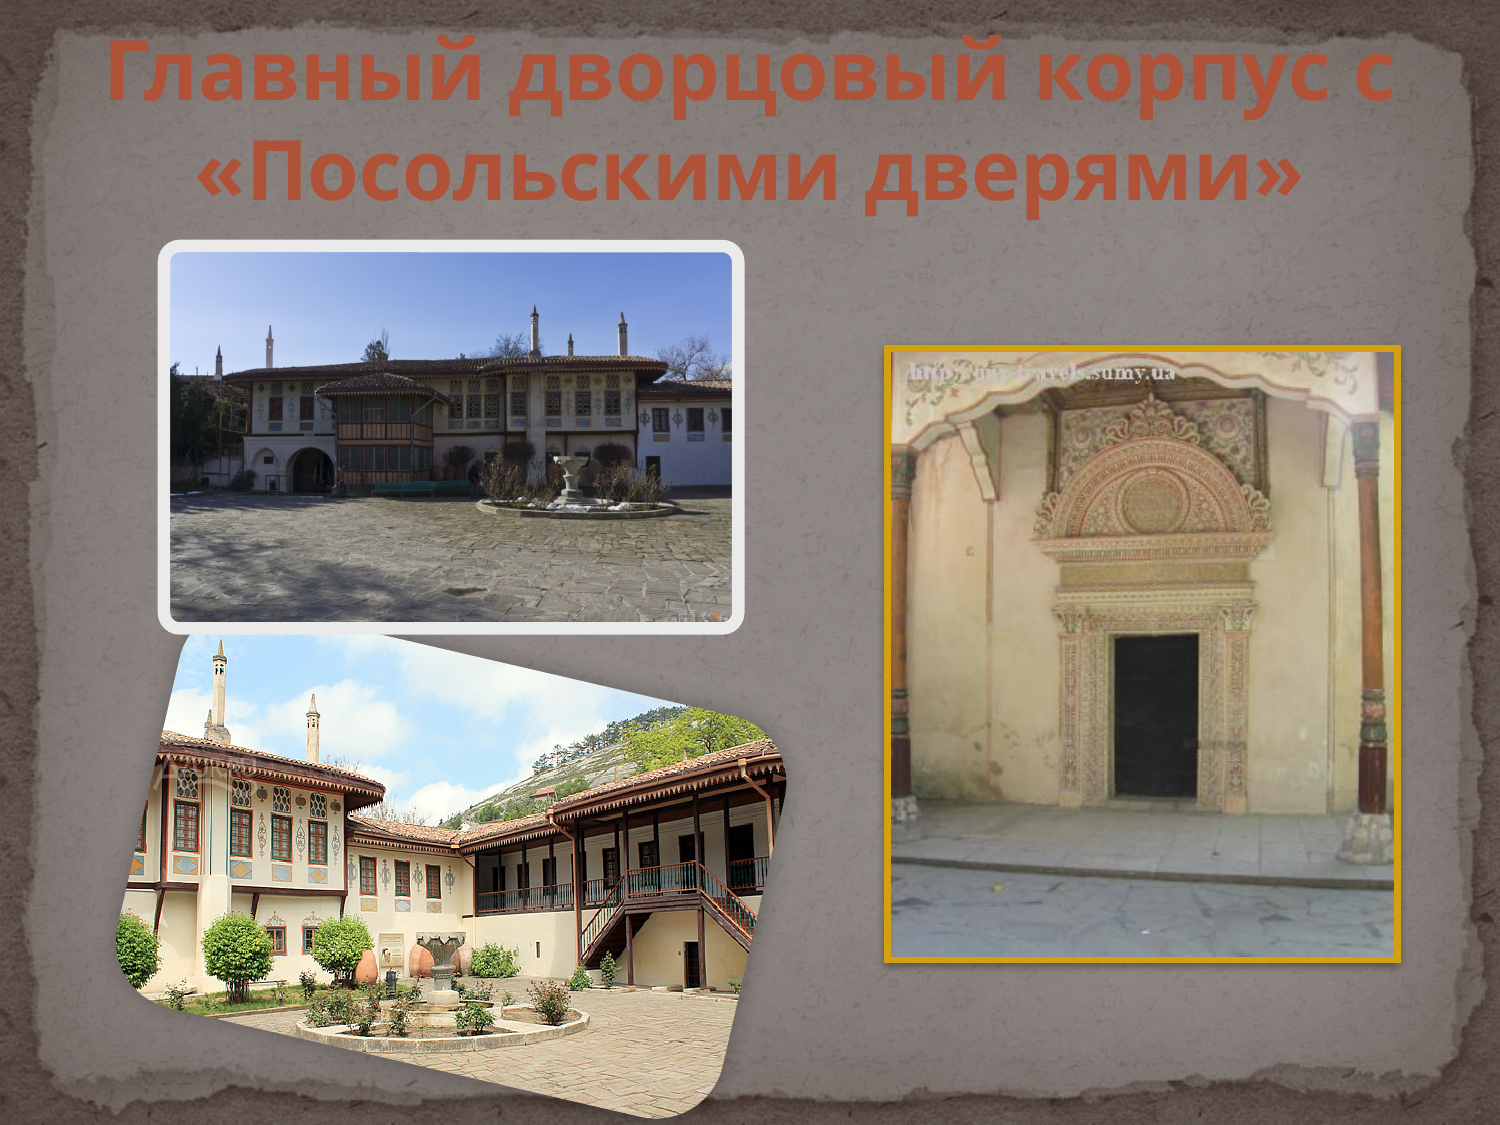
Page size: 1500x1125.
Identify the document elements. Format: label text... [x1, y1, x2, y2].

title Главный дворцовый корпус с «Посольскими дверями» [74, 24, 1425, 225]
picture [891, 352, 1395, 957]
picture [166, 248, 737, 627]
picture [115, 635, 787, 1119]
